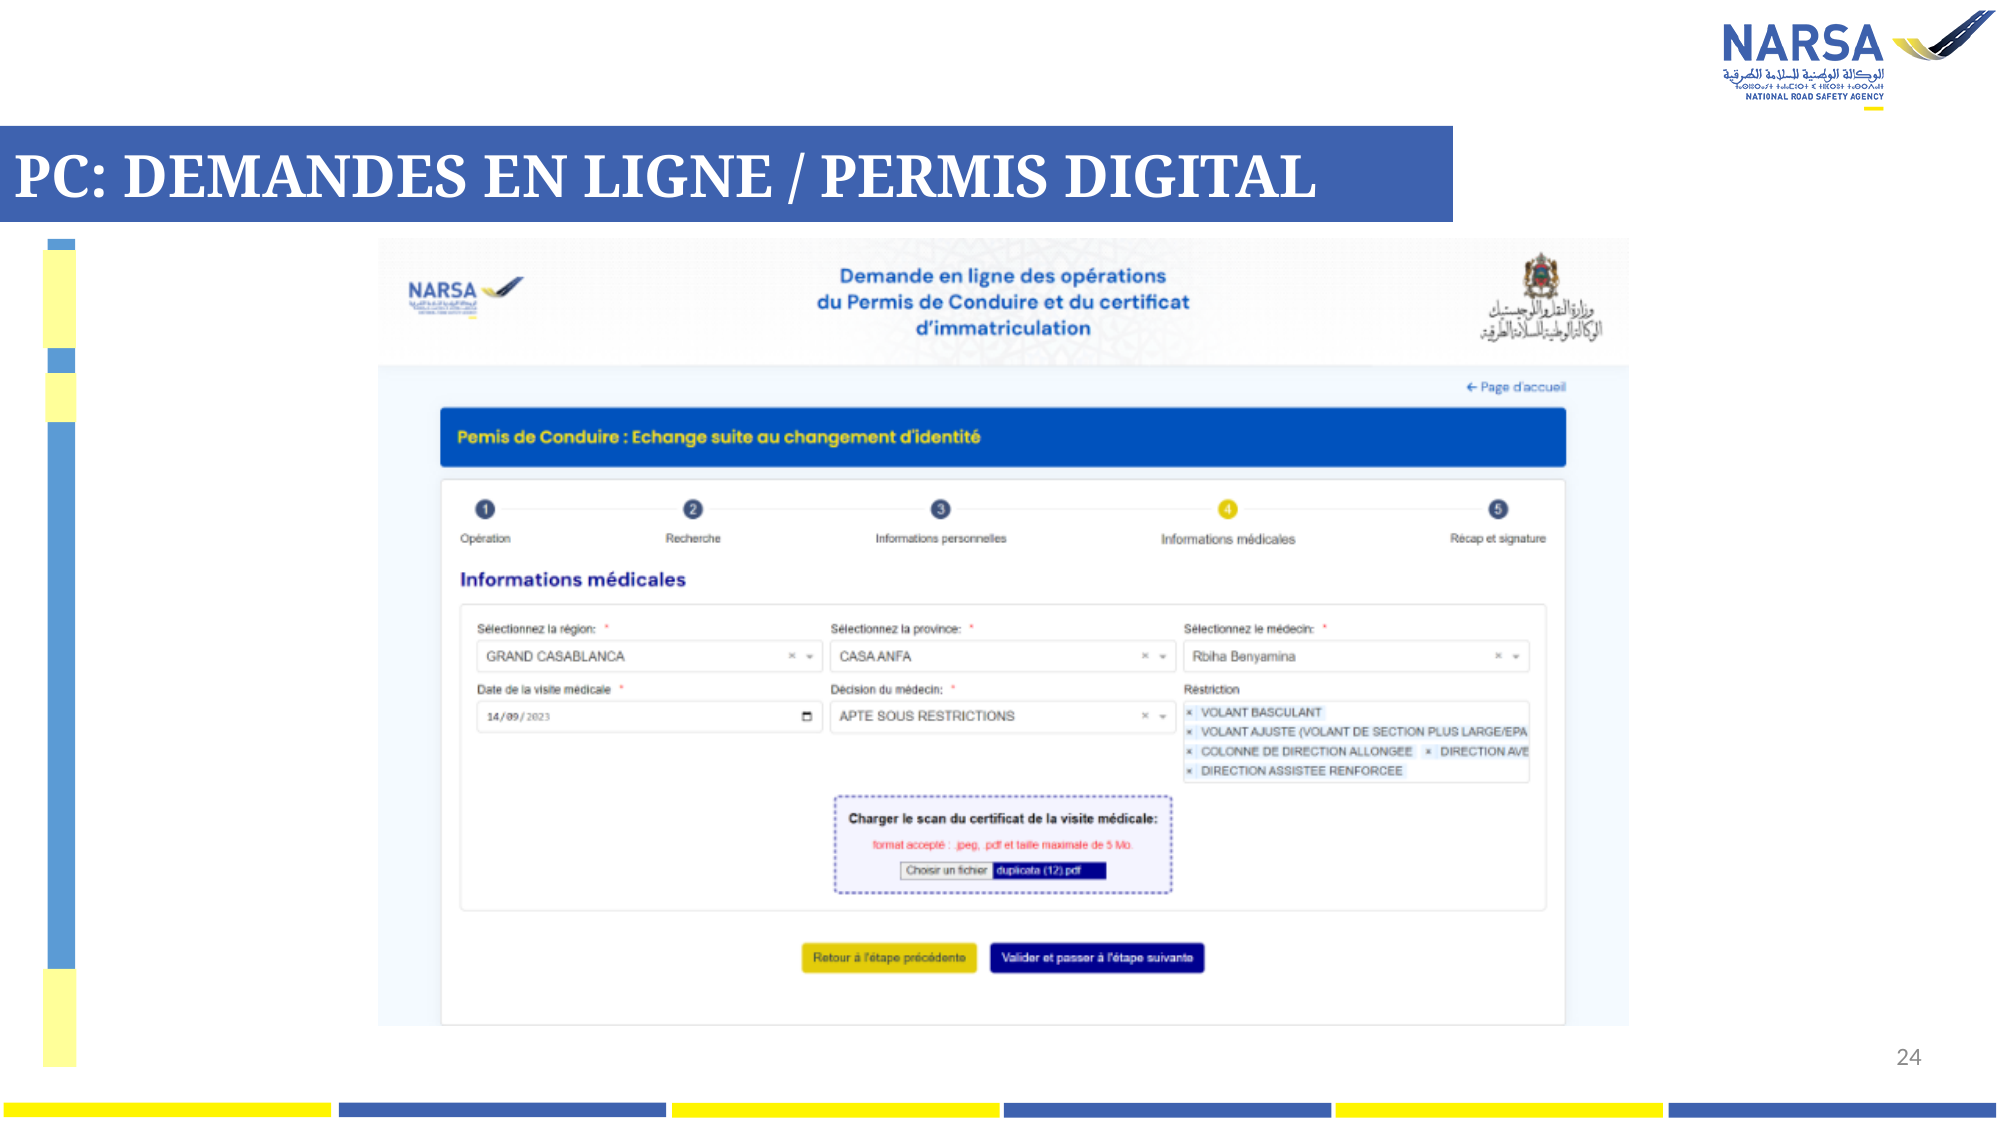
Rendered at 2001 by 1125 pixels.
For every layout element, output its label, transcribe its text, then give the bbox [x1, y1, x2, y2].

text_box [42, 238, 77, 1067]
picture [1709, 7, 2000, 126]
slide_number 24 [1486, 1025, 1937, 1086]
text_box PC: DEMANDES EN LIGNE / PERMIS DIGITAL [0, 125, 1454, 223]
text_box [1334, 1102, 1664, 1119]
text_box [1668, 1102, 1997, 1119]
text_box [671, 1102, 1001, 1119]
text_box [1003, 1102, 1332, 1119]
text_box [3, 1102, 332, 1118]
picture [378, 238, 1629, 1026]
text_box [338, 1102, 667, 1118]
